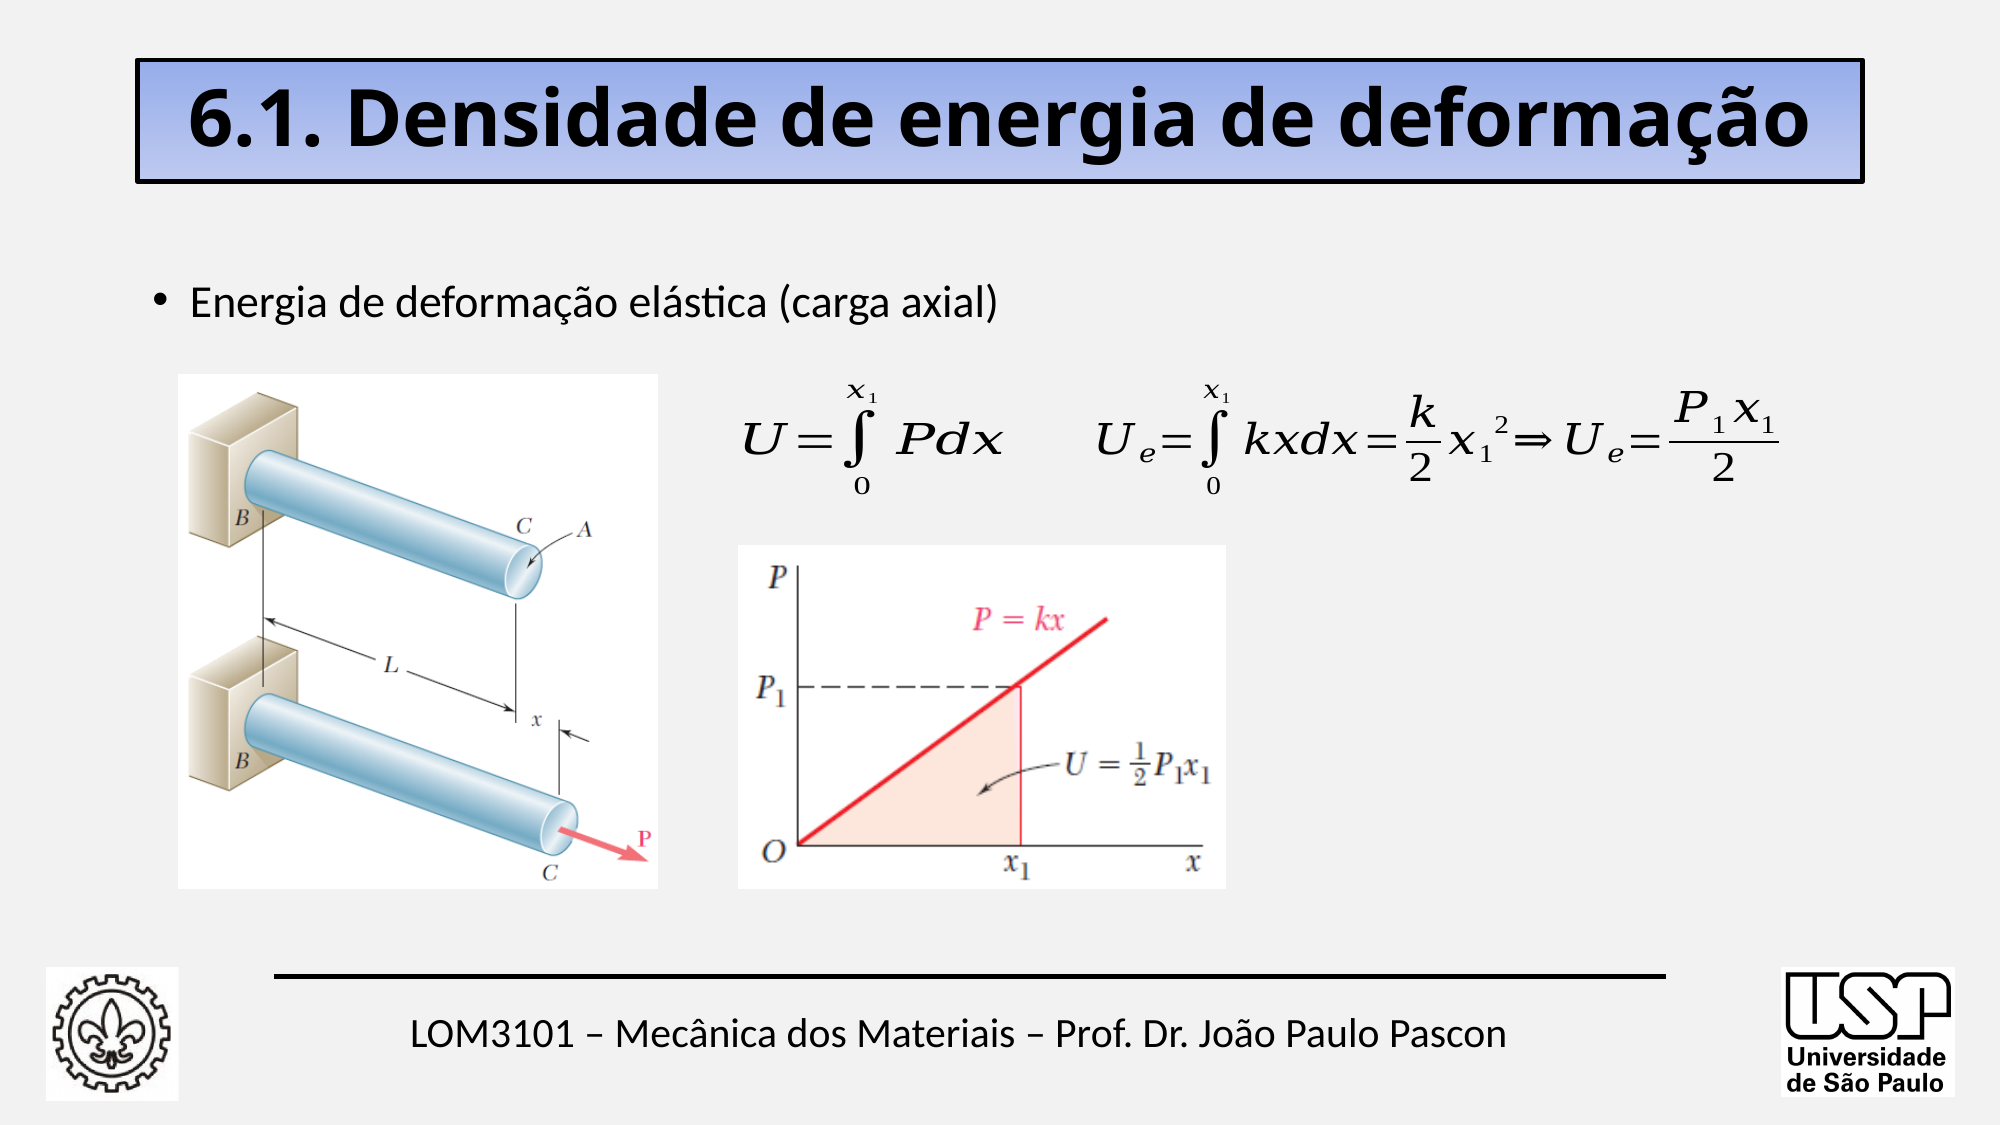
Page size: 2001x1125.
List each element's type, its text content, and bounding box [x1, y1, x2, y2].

text_box LOM3101 – Mecânica dos Materiais – Prof. Dr. João Paulo Pascon [202, 998, 1716, 1064]
title 6.1. Densidade de energia de deformação [137, 59, 1863, 182]
picture [1781, 967, 1955, 1097]
picture [738, 545, 1226, 889]
picture [178, 374, 658, 889]
picture [45, 967, 179, 1101]
list Energia de deformação elástica (carga axial) [137, 236, 1863, 944]
